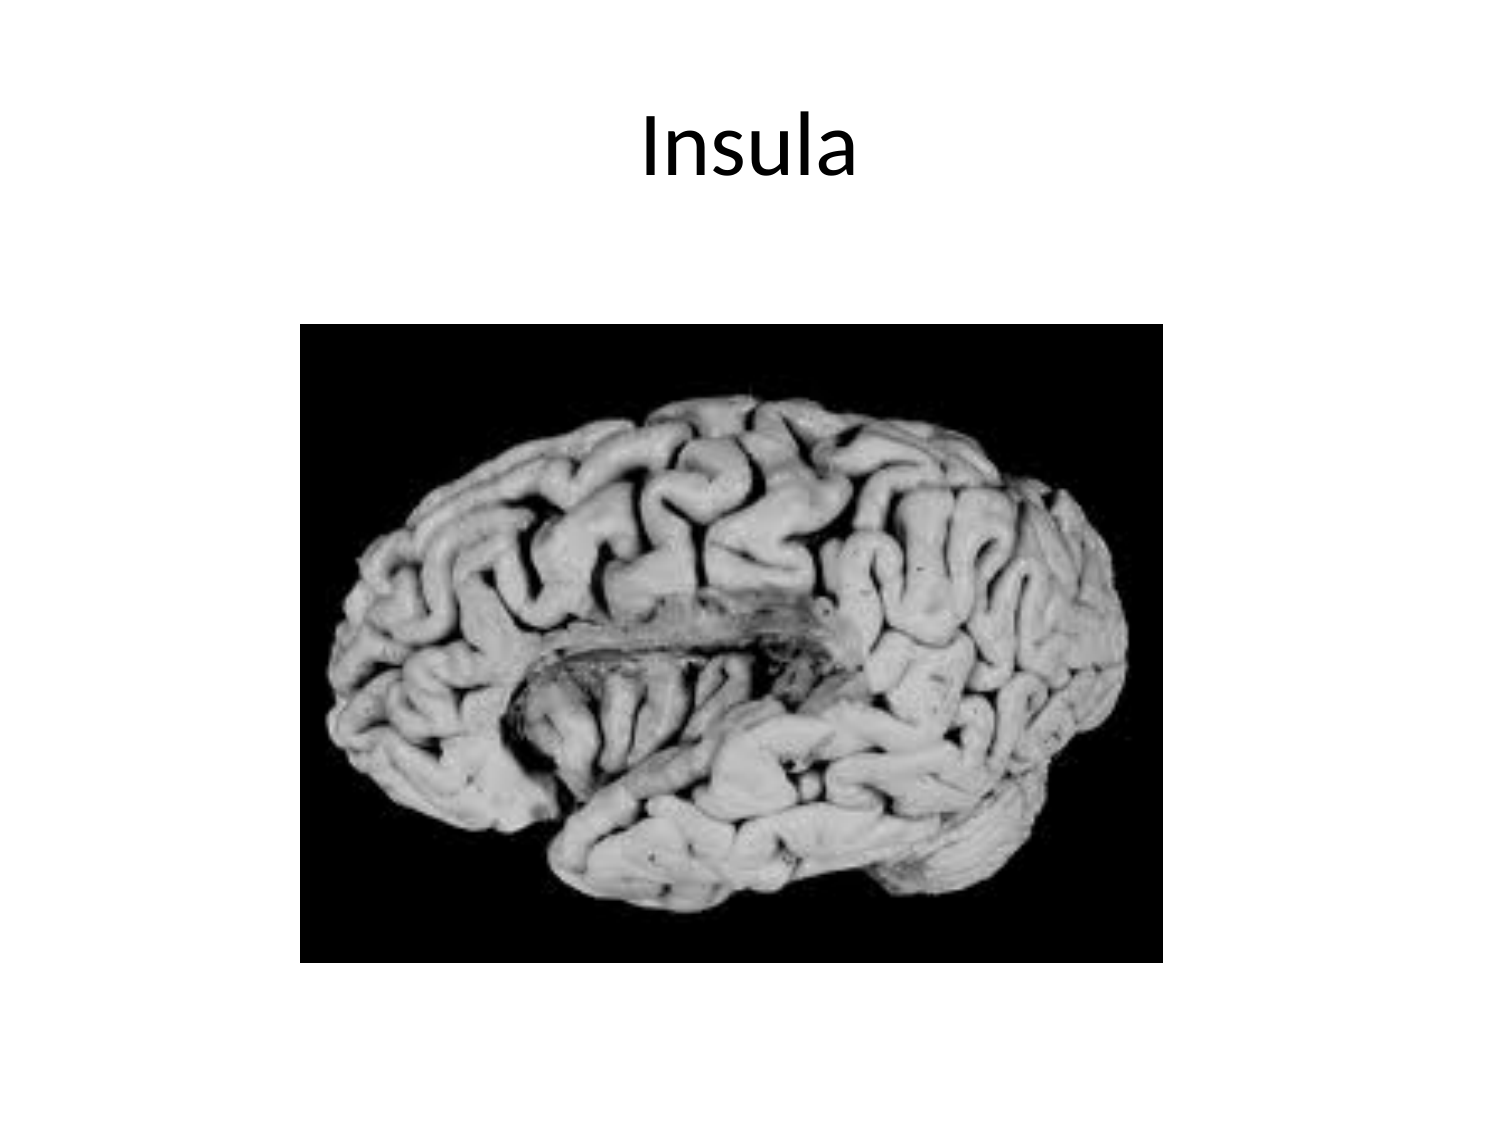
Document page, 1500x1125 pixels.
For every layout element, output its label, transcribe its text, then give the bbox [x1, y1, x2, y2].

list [299, 324, 1163, 963]
title Insula [75, 45, 1425, 233]
